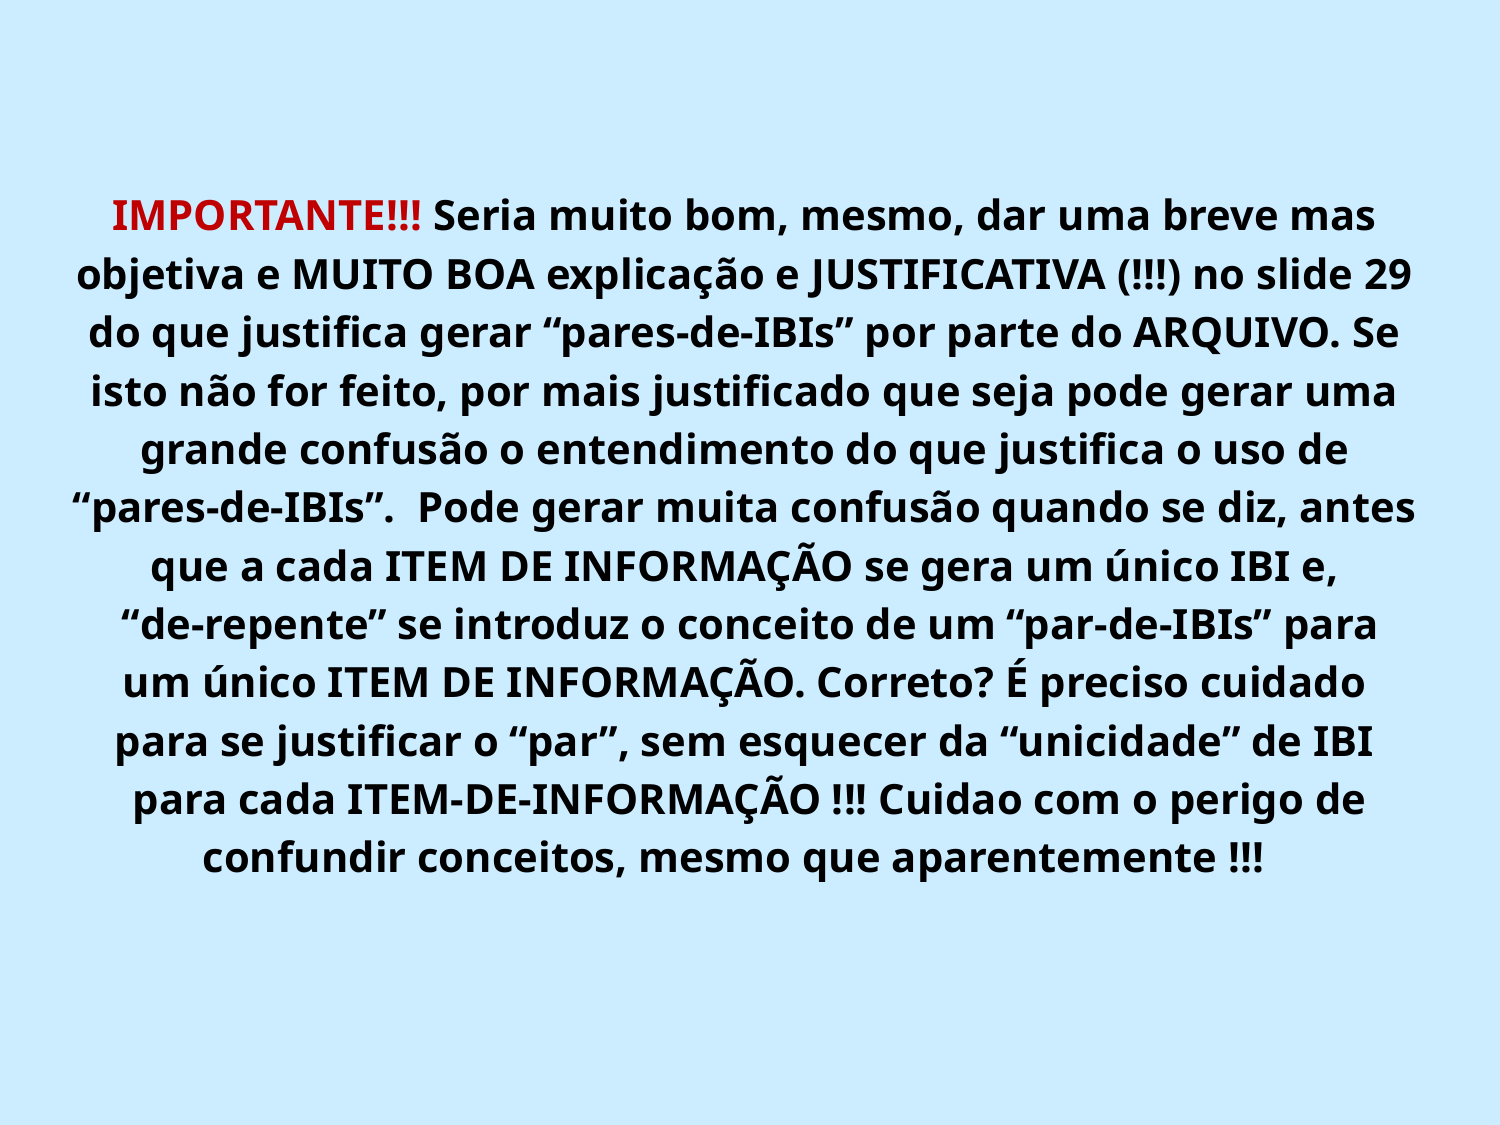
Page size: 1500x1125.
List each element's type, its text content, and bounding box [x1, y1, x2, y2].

text_box IMPORTANTE!!! Seria muito bom, mesmo, dar uma breve mas objetiva e MUITO BOA explicação e JUSTIFICATIVA (!!!) no slide 29 do que justifica gerar “pares-de-IBIs” por parte do ARQUIVO. Se isto não for feito, por mais justificado que seja pode gerar uma grande confusão o entendimento do que justifica o uso de “pares-de-IBIs”. Pode gerar muita confusão quando se diz, antes que a cada ITEM DE INFORMAÇÃO se gera um único IBI e, “de-repente” se introduz o conceito de um “par-de-IBIs” para um único ITEM DE INFORMAÇÃO. Correto? É preciso cuidado para se justificar o “par”, sem esquecer da “unicidade” de IBI para cada ITEM-DE-INFORMAÇÃO !!! Cuidao com o perigo de confundir conceitos, mesmo que aparentemente !!! [87, 181, 1413, 917]
